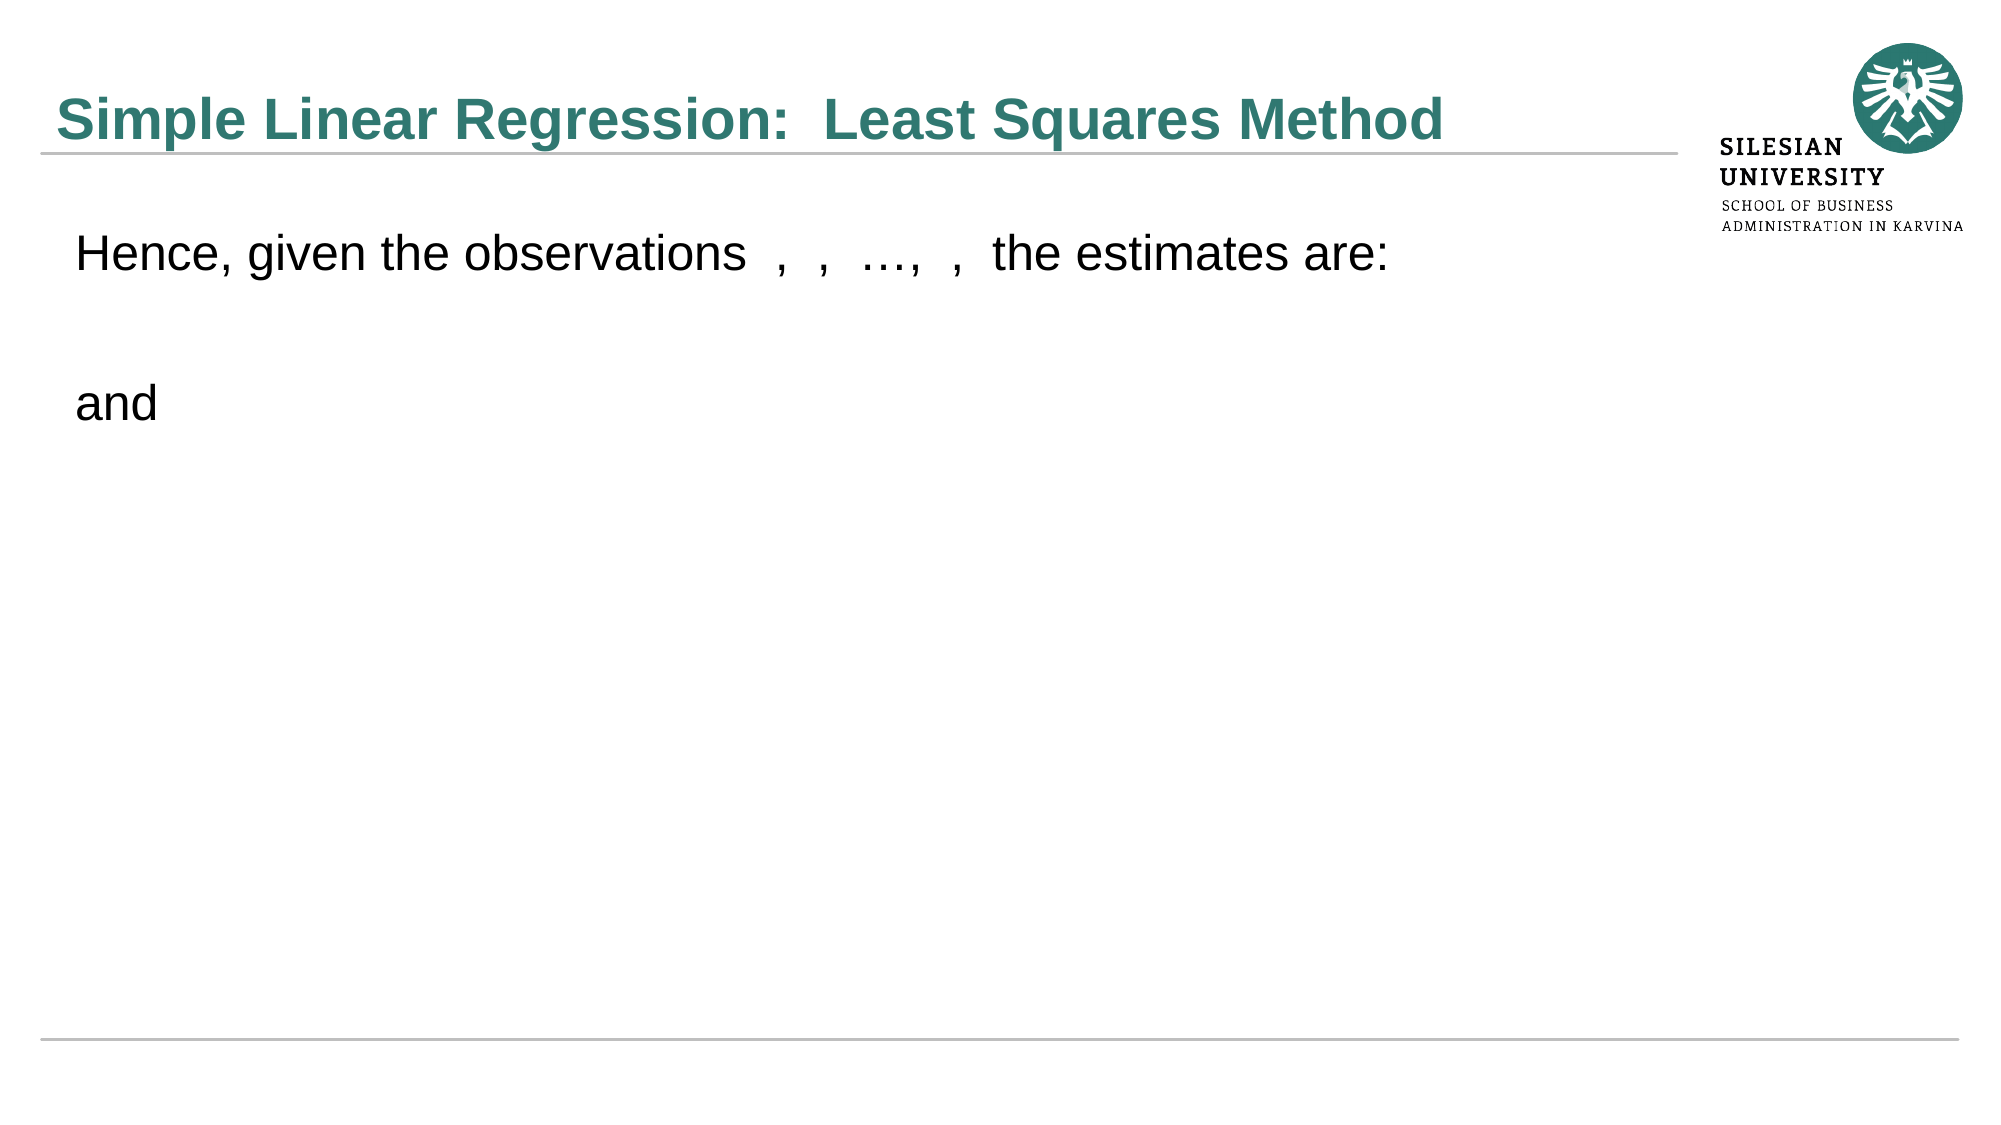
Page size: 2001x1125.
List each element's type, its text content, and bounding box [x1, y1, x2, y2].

picture [1720, 43, 1963, 231]
title Simple Linear Regression: Least Squares Method [41, 73, 1636, 150]
